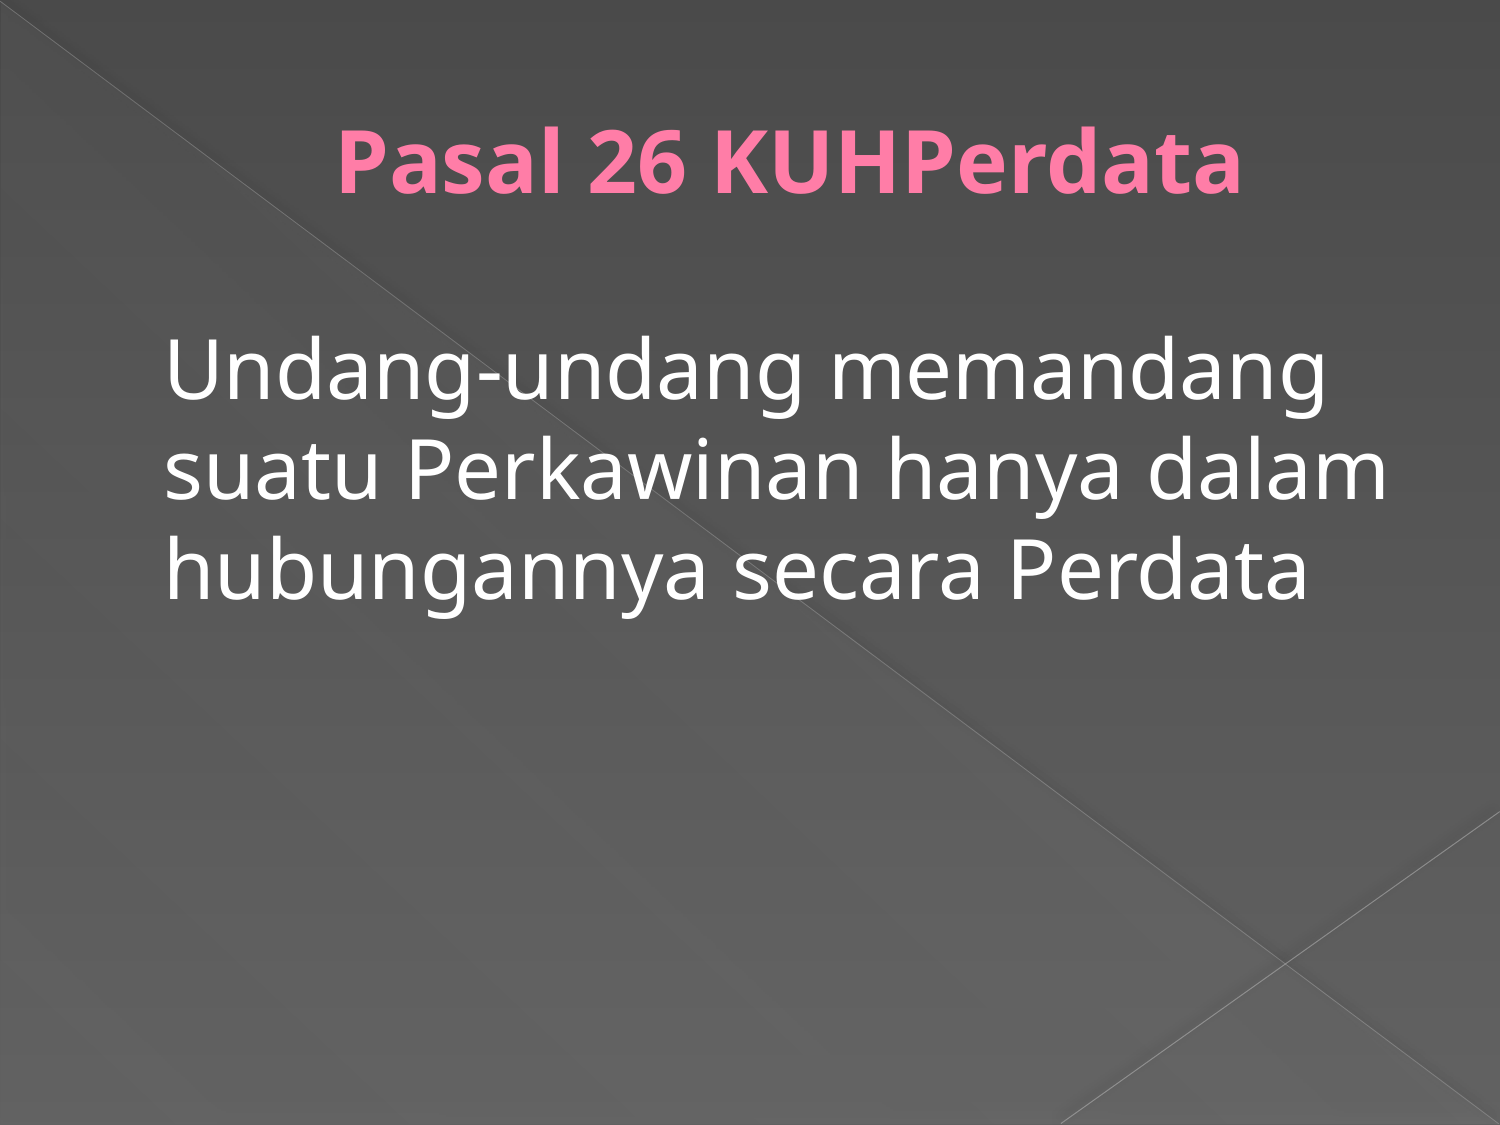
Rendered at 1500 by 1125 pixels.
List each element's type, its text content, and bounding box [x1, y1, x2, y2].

title Pasal 26 KUHPerdata [75, 43, 1425, 274]
list Undang-undang memandang suatu Perkawinan hanya dalam hubungannya secara Perdata [75, 308, 1425, 1059]
